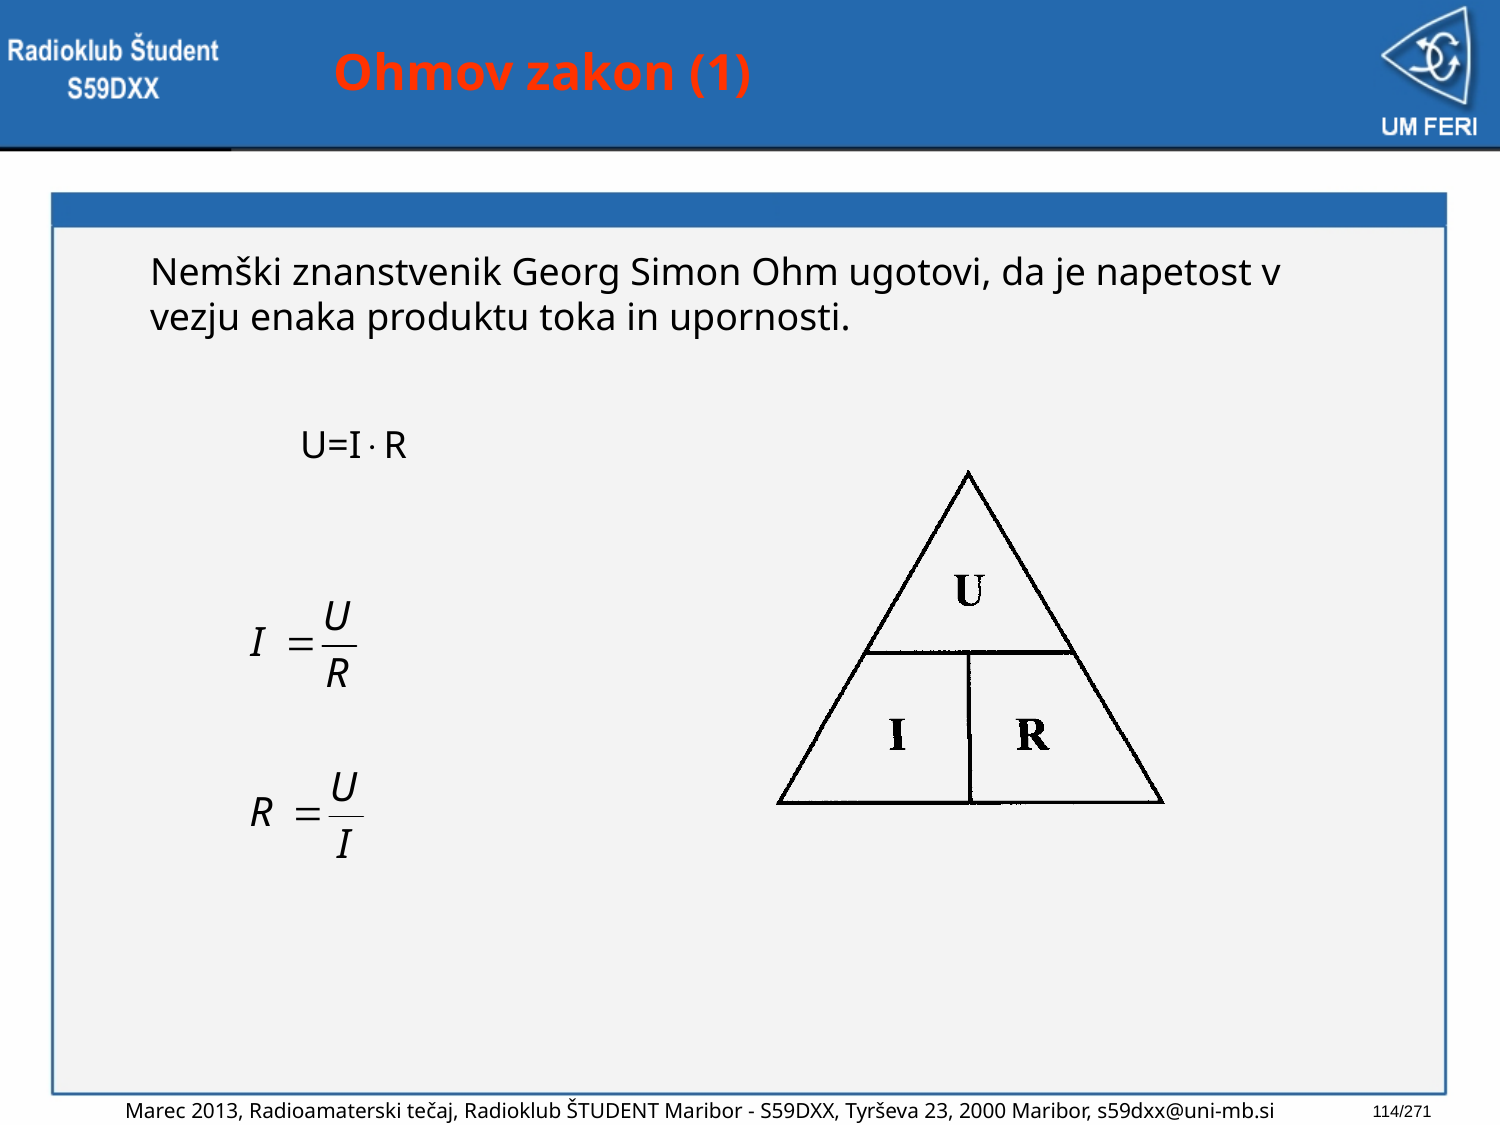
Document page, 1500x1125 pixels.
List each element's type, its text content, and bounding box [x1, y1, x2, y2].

picture [0, 0, 1500, 1125]
title Ohmov zakon (1) [318, 0, 1426, 142]
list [243, 587, 373, 866]
list Nemški znanstvenik Georg Simon Ohm ugotovi, da je napetost v vezju enaka produktu toka in upornosti. U=IR [78, 240, 1309, 1037]
